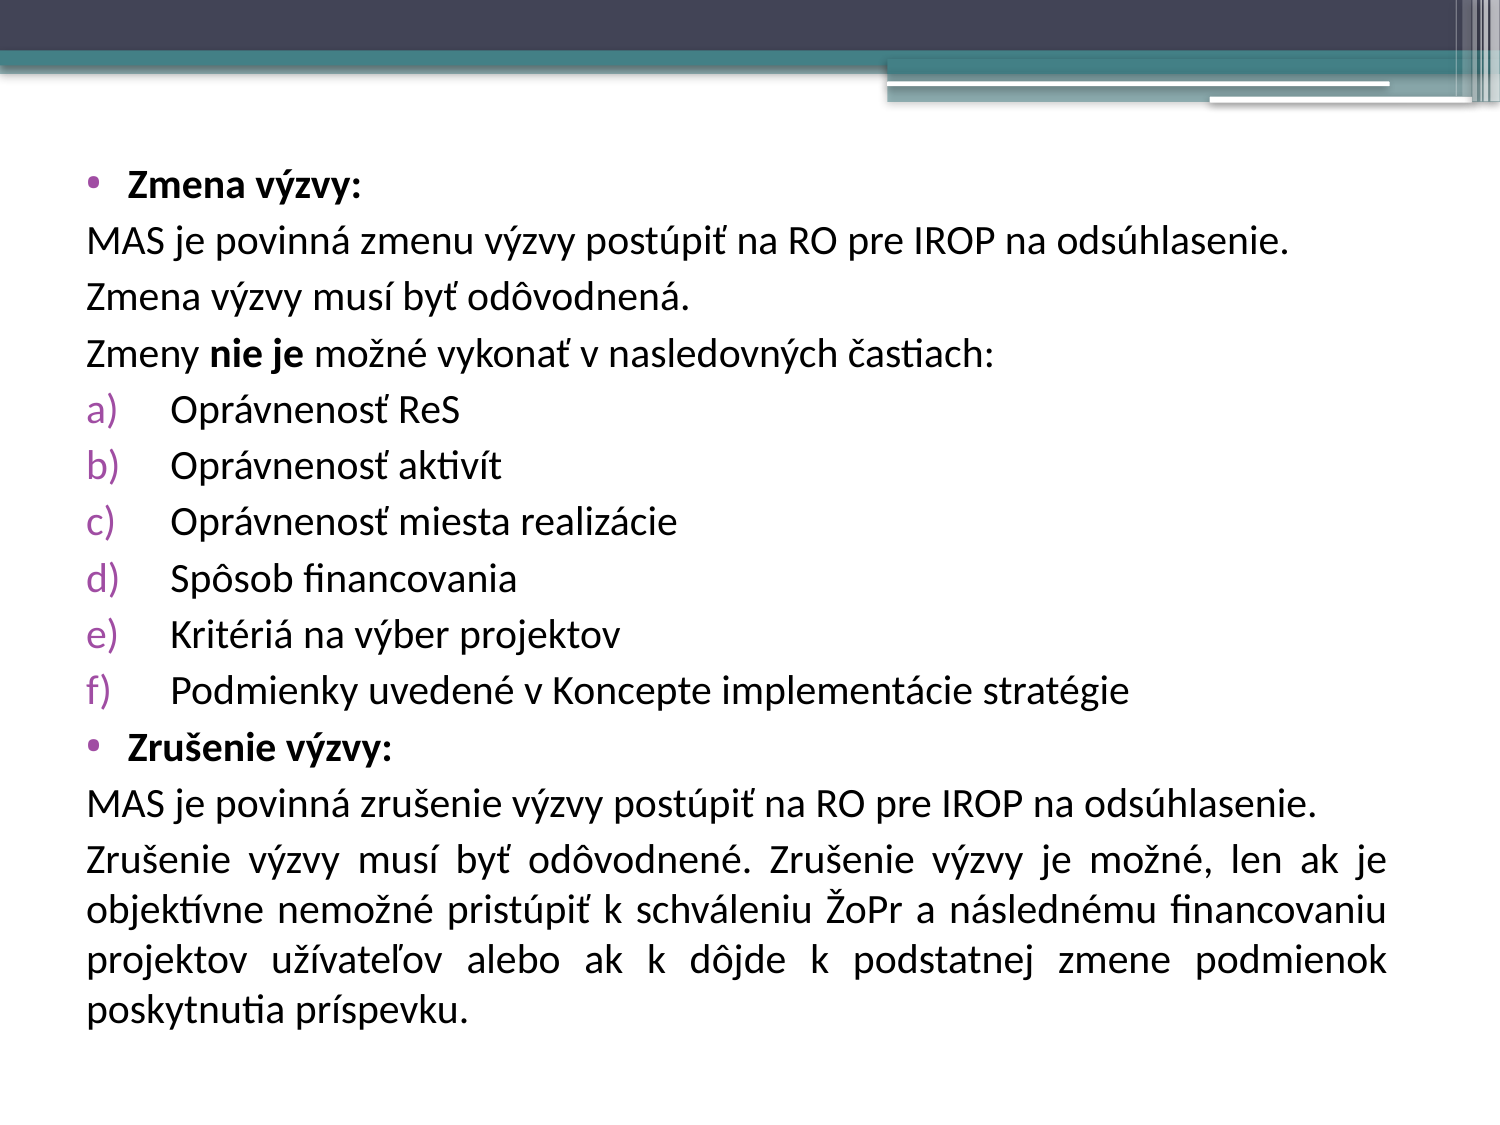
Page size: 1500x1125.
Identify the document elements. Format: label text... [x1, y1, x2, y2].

list Zmena výzvy: MAS je povinná zmenu výzvy postúpiť na RO pre IROP na odsúhlasenie. Zmena výzvy musí byť odôvodnená. Zmeny nie je možné vykonať v nasledovných častiach: Oprávnenosť ReS Oprávnenosť aktivít Oprávnenosť miesta realizácie Spôsob financovania Kritériá na výber projektov Podmienky uvedené v Koncepte implementácie stratégie Zrušenie výzvy: MAS je povinná zrušenie výzvy postúpiť na RO pre IROP na odsúhlasenie. Zrušenie výzvy musí byť odôvodnené. Zrušenie výzvy je možné, len ak je objektívne nemožné pristúpiť k schváleniu ŽoPr a následnému financovaniu projektov užívateľov alebo ak k dôjde k podstatnej zmene podmienok poskytnutia príspevku. [53, 149, 1404, 1079]
